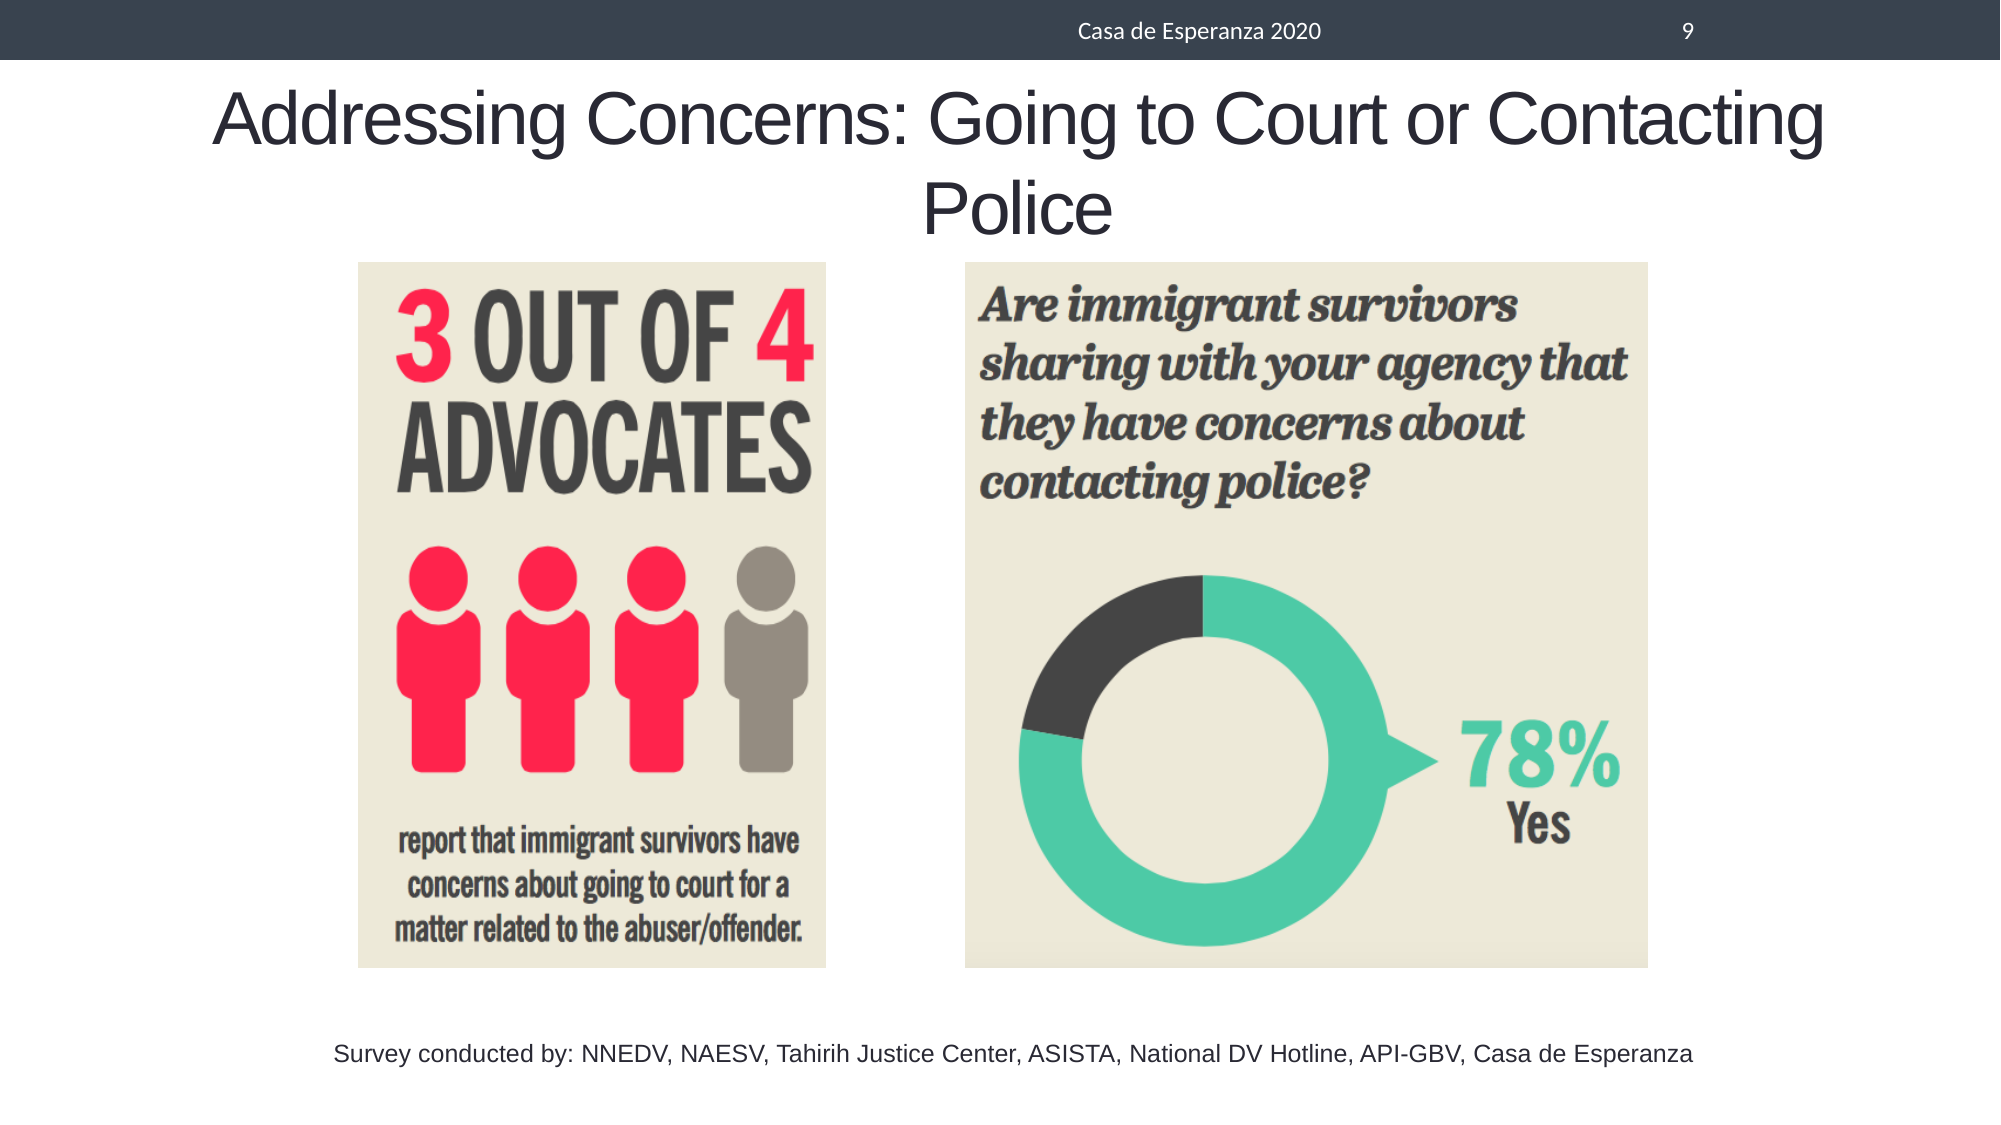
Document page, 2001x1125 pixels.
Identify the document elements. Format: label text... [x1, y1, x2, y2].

title Addressing Concerns: Going to Court or Contacting Police [91, 78, 1945, 241]
picture [965, 262, 1649, 968]
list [22, 262, 964, 968]
footer Casa de Esperanza 2020 [750, 3, 1650, 57]
slide_number 9 [1666, 3, 1900, 57]
text_box Survey conducted by: NNEDV, NAESV, Tahirih Justice Center, ASISTA, National DV Hotline, API-GBV, Casa de Esperanza [318, 1030, 1719, 1076]
